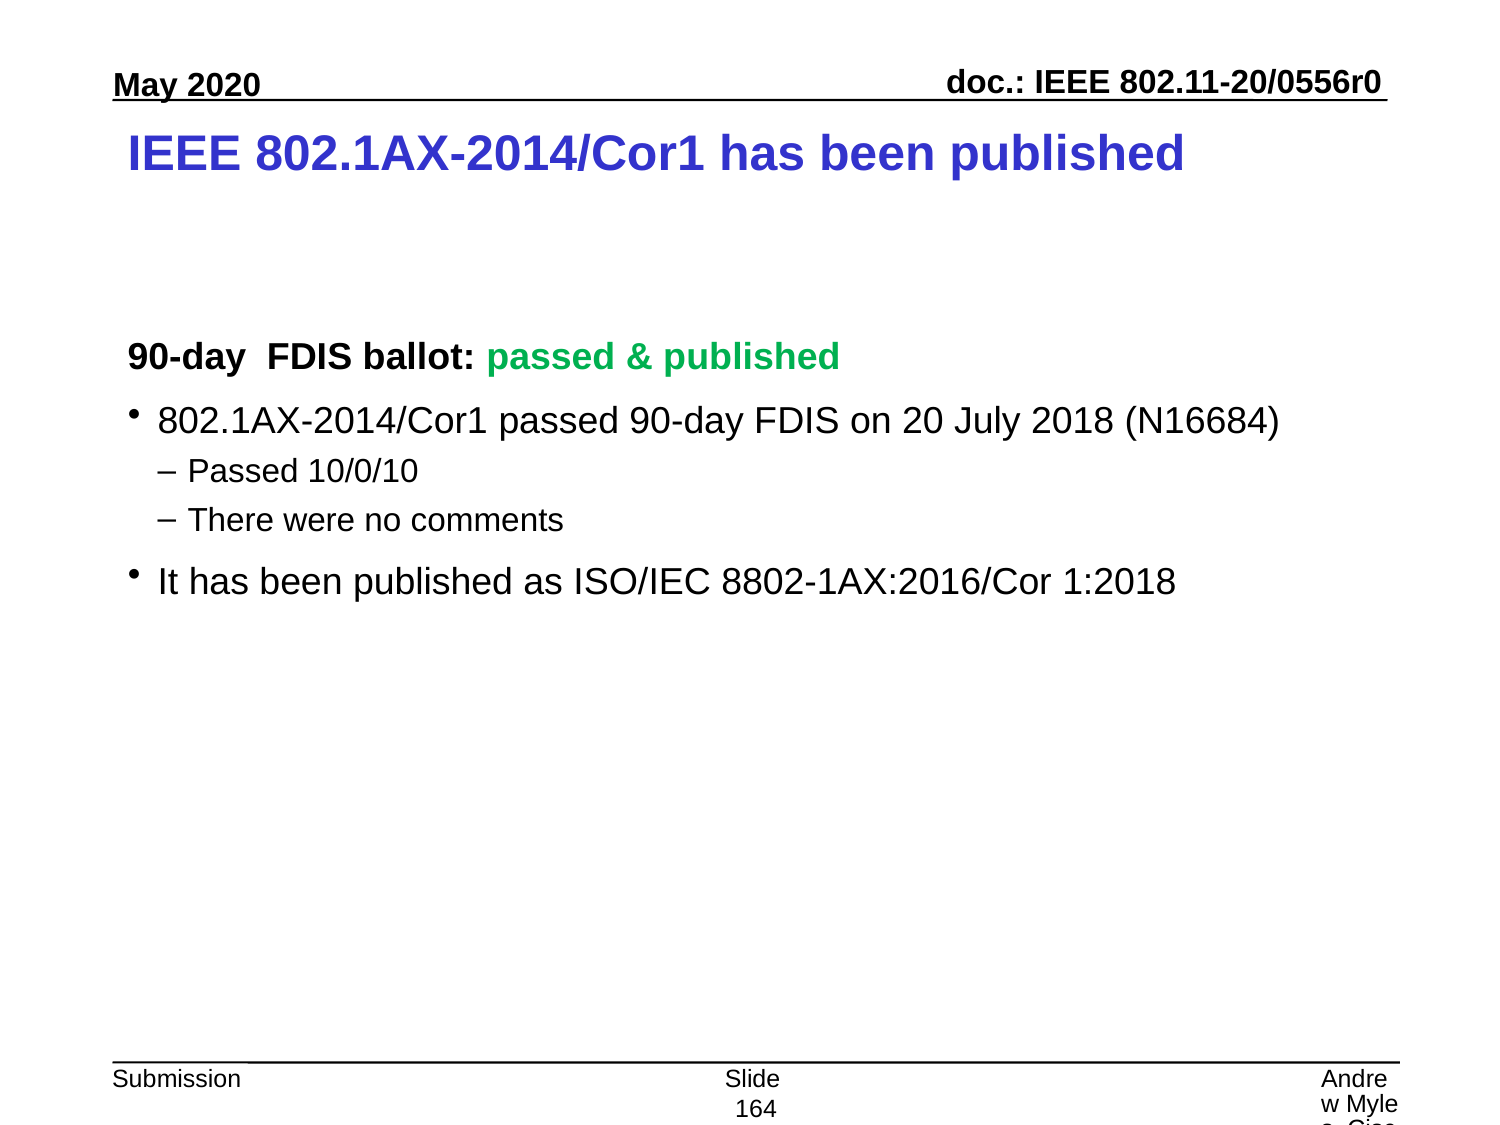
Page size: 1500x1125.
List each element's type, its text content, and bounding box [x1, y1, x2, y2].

title IEEE 802.1AX-2014/Cor1 has been published [112, 112, 1388, 288]
list 90-day FDIS ballot: passed & published 802.1AX-2014/Cor1 passed 90-day FDIS on 20 July 2018 (N16684) Passed 10/0/10 There were no comments It has been published as ISO/IEC 8802-1AX:2016/Cor 1:2018 [112, 324, 1388, 1000]
slide_number Slide 164 [709, 1061, 803, 1093]
footer Andrew Myles, Cisco [1320, 1061, 1402, 1093]
